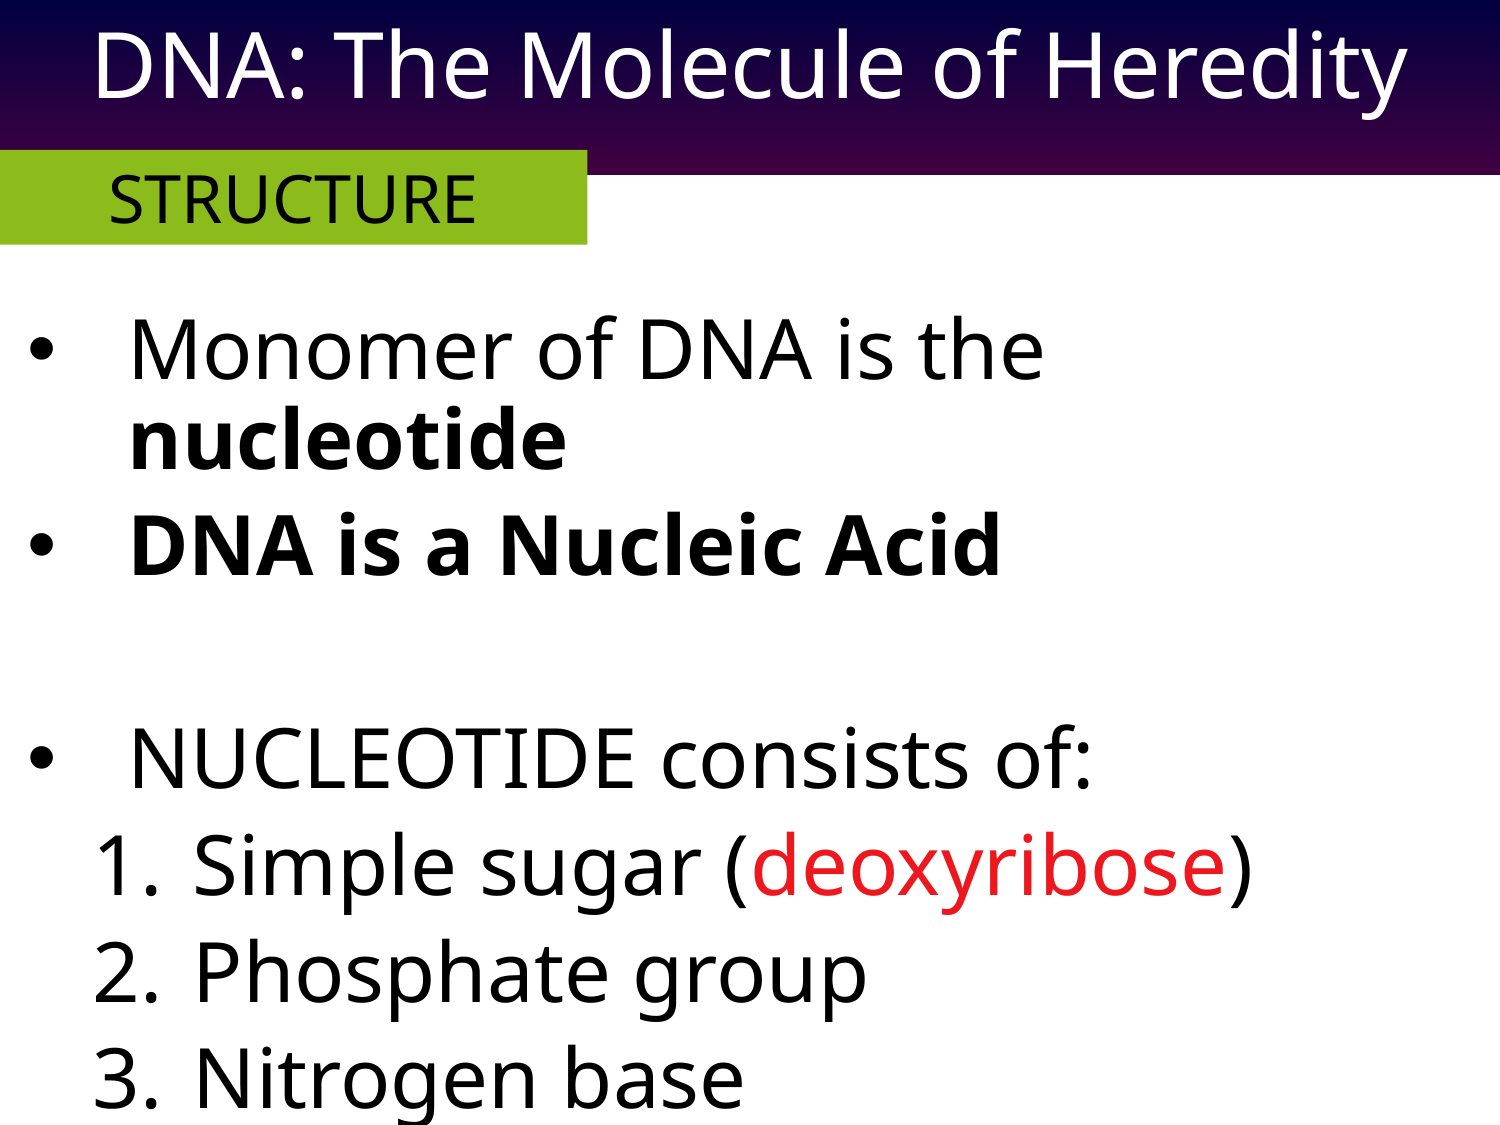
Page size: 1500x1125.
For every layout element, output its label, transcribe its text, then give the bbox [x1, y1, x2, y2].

text_box STRUCTURE [0, 149, 588, 245]
text_box Monomer of DNA is the nucleotide DNA is a Nucleic Acid NUCLEOTIDE consists of: Simple sugar (deoxyribose) Phosphate group Nitrogen base [12, 299, 1500, 1000]
text_box DNA: The Molecule of Heredity [0, 0, 1500, 175]
